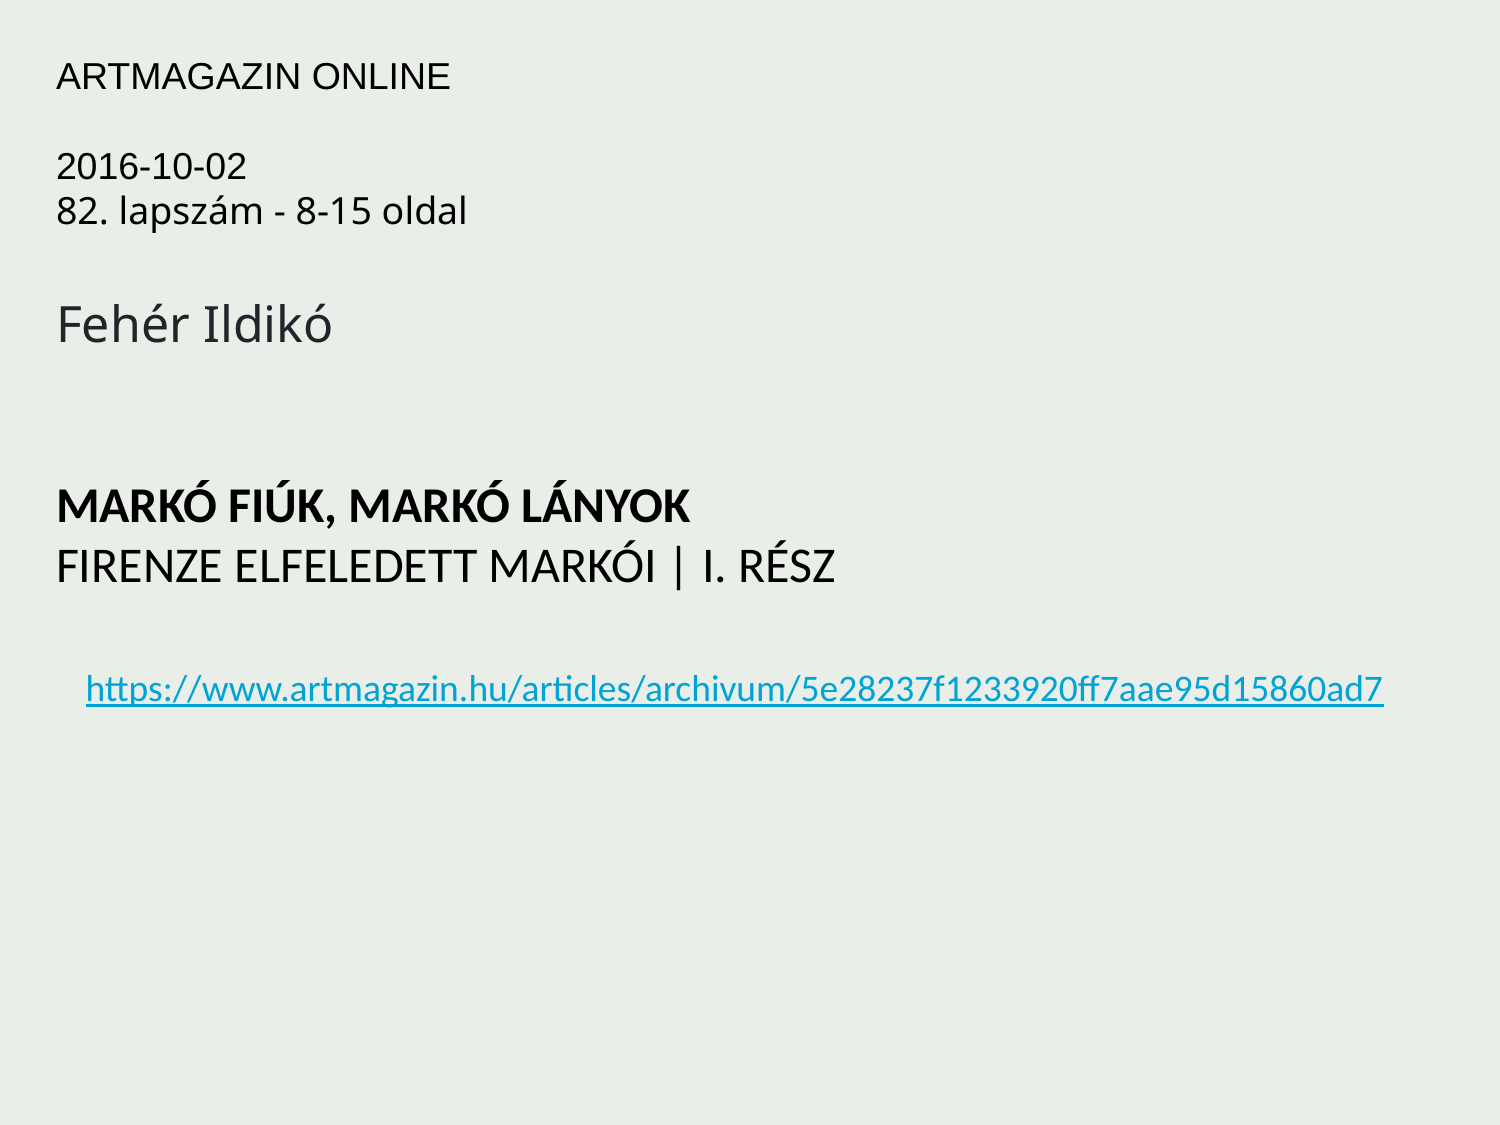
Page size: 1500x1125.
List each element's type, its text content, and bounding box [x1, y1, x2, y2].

text_box ARTMAGAZIN ONLINE 2016-10-02 82. lapszám - 8-15 oldal Fehér Ildikó MARKÓ FIÚK, MARKÓ LÁNYOK FIRENZE ELFELEDETT MARKÓI | I. RÉSZ [41, 0, 1447, 790]
